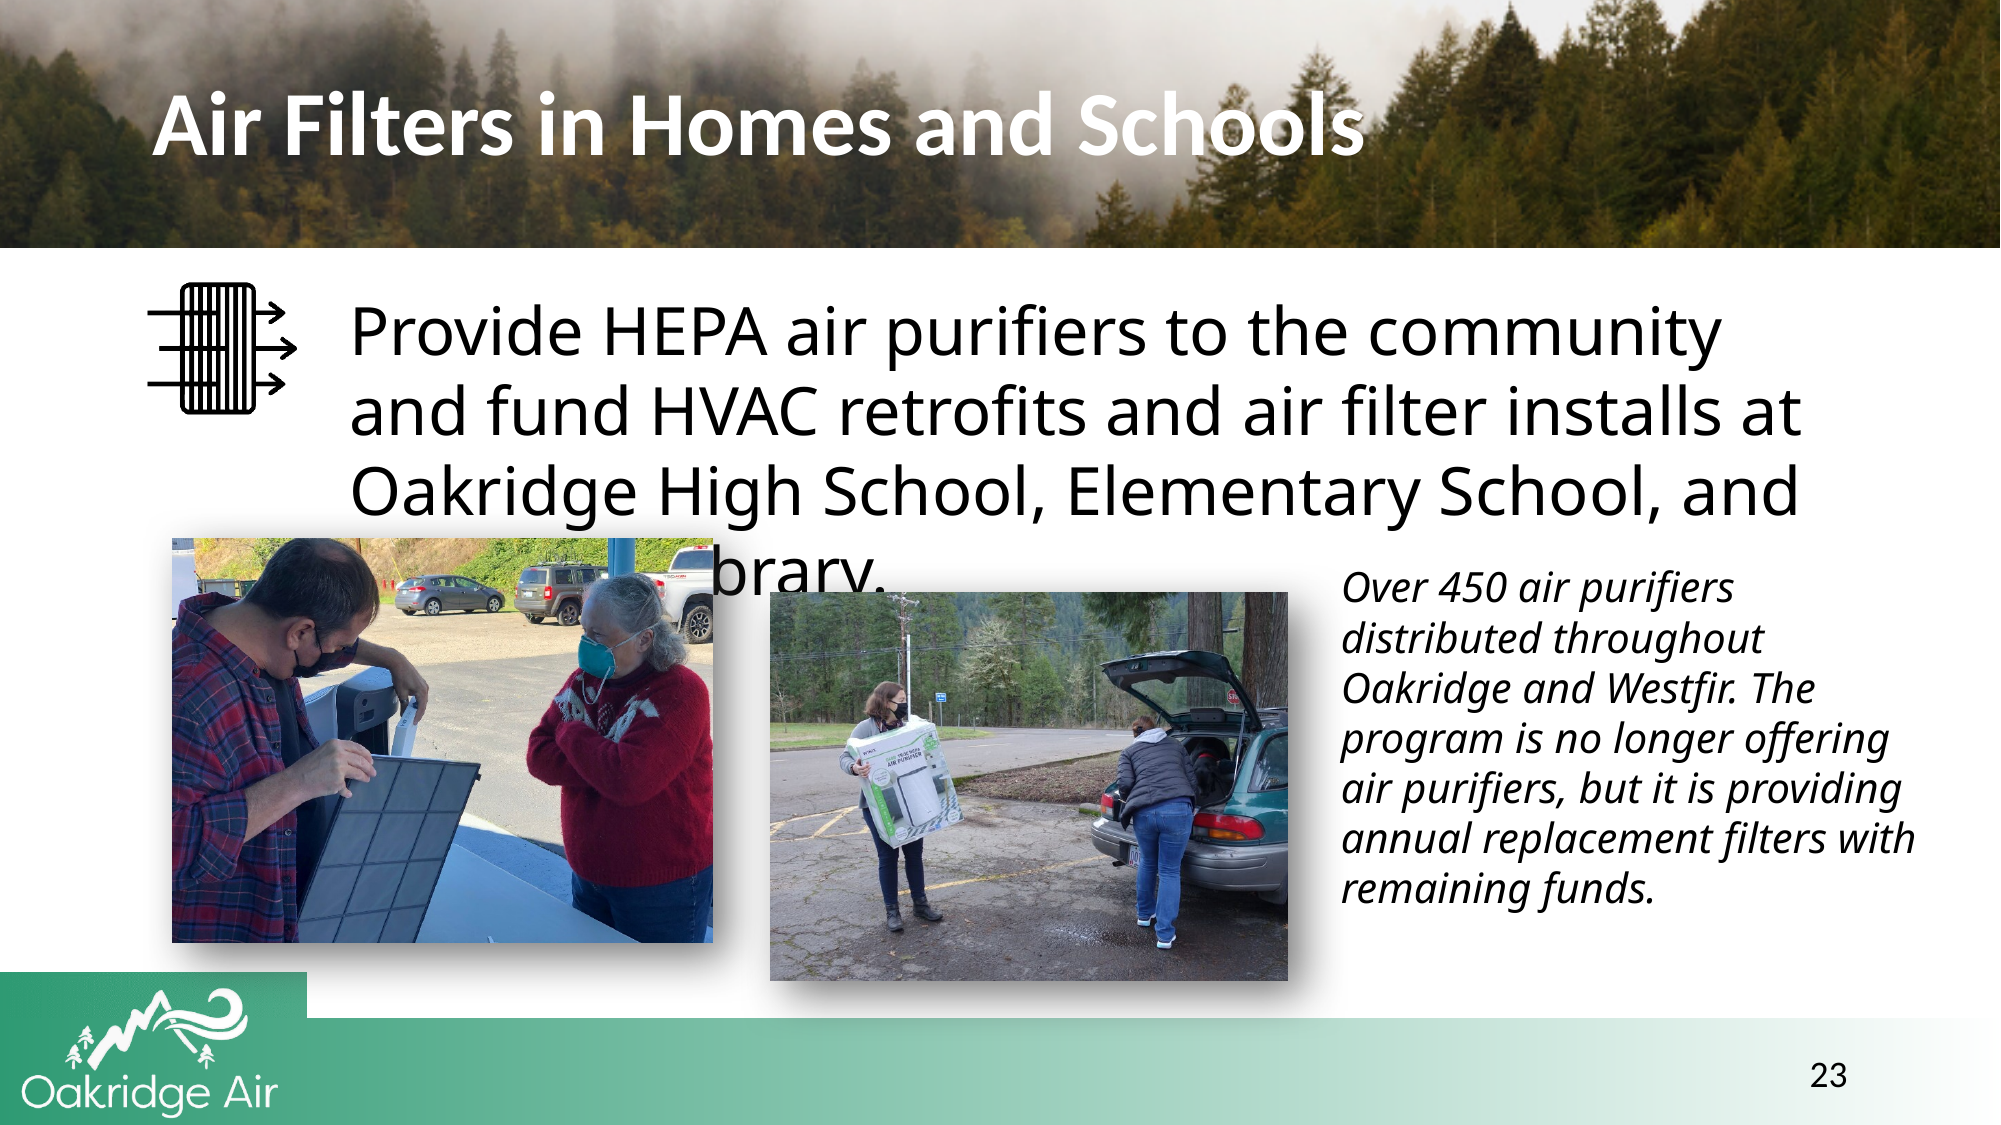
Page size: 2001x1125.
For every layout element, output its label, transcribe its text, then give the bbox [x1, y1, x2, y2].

picture [132, 273, 312, 423]
text_box Over 450 air purifiers distributed throughout Oakridge and Westfir. The program is no longer offering air purifiers, but it is providing annual replacement filters with remaining funds. [1325, 546, 1936, 927]
picture [172, 537, 713, 943]
title Air Filters in Homes and Schools [137, 39, 1863, 212]
picture [0, 972, 307, 1122]
text_box Provide HEPA air purifiers to the community and fund HVAC retrofits and air filter installs at Oakridge High School, Elementary School, and Oakridge Library. [334, 273, 1850, 599]
picture [0, 0, 2000, 248]
picture [770, 592, 1288, 982]
